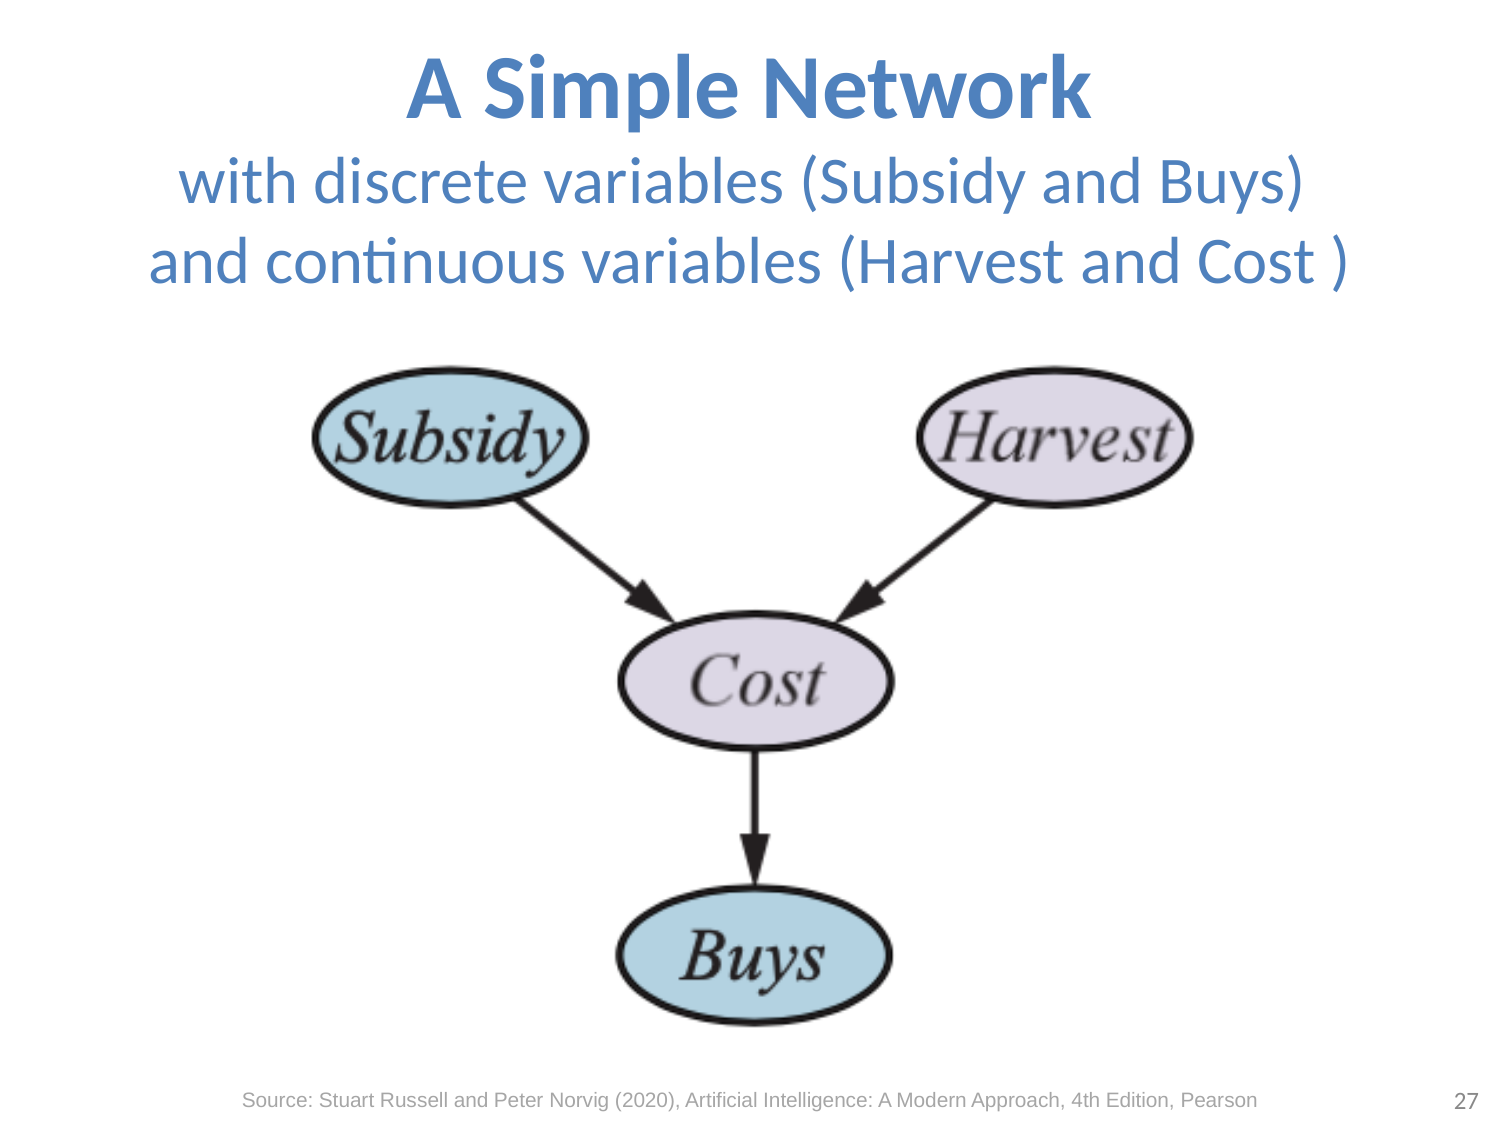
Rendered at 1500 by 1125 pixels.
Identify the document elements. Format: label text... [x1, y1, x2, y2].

title A Simple Network with discrete variables (Subsidy and Buys) and continuous variables (Harvest and Cost ) [41, 20, 1459, 303]
text_box Source: Stuart Russell and Peter Norvig (2020), Artificial Intelligence: A Modern Approach, 4th Edition, Pearson [177, 1079, 1323, 1119]
slide_number 27 [1144, 1069, 1495, 1125]
picture [281, 326, 1218, 1051]
